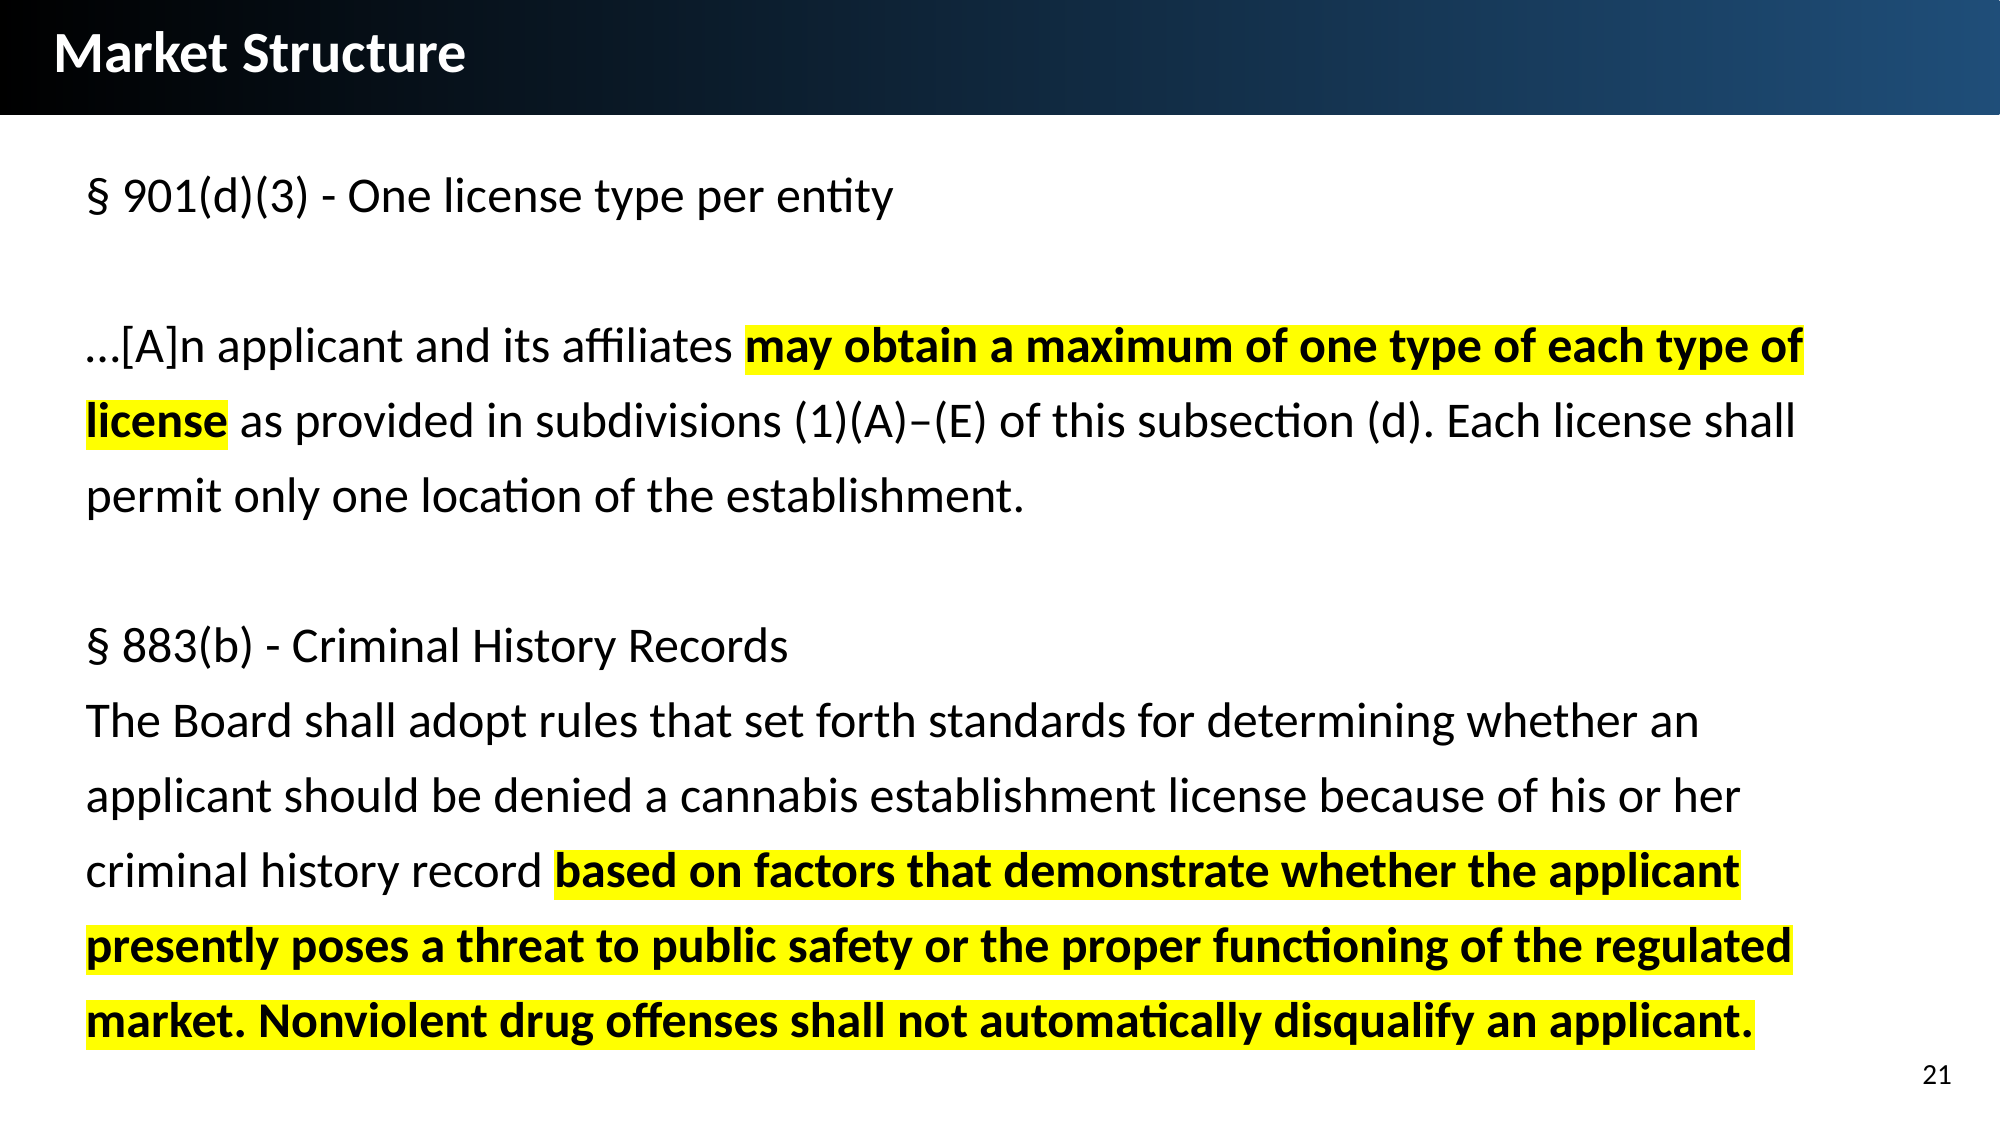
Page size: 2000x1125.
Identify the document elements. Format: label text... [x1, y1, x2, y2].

text_box [0, 0, 2000, 116]
text_box § 901(d)(3) - One license type per entity …[A]n applicant and its affiliates may obtain a maximum of one type of each type of license as provided in subdivisions (1)(A)–(E) of this subsection (d). Each license shall permit only one location of the establishment. § 883(b) - Criminal History Records The Board shall adopt rules that set forth standards for determining whether an applicant should be denied a cannabis establishment license because of his or her criminal history record based on factors that demonstrate whether the applicant presently poses a threat to public safety or the proper functioning of the regulated market. Nonviolent drug offenses shall not automatically disqualify an applicant. [70, 140, 1901, 1055]
slide_number 21 [1517, 1042, 1968, 1103]
text_box Market Structure [38, 6, 1093, 92]
